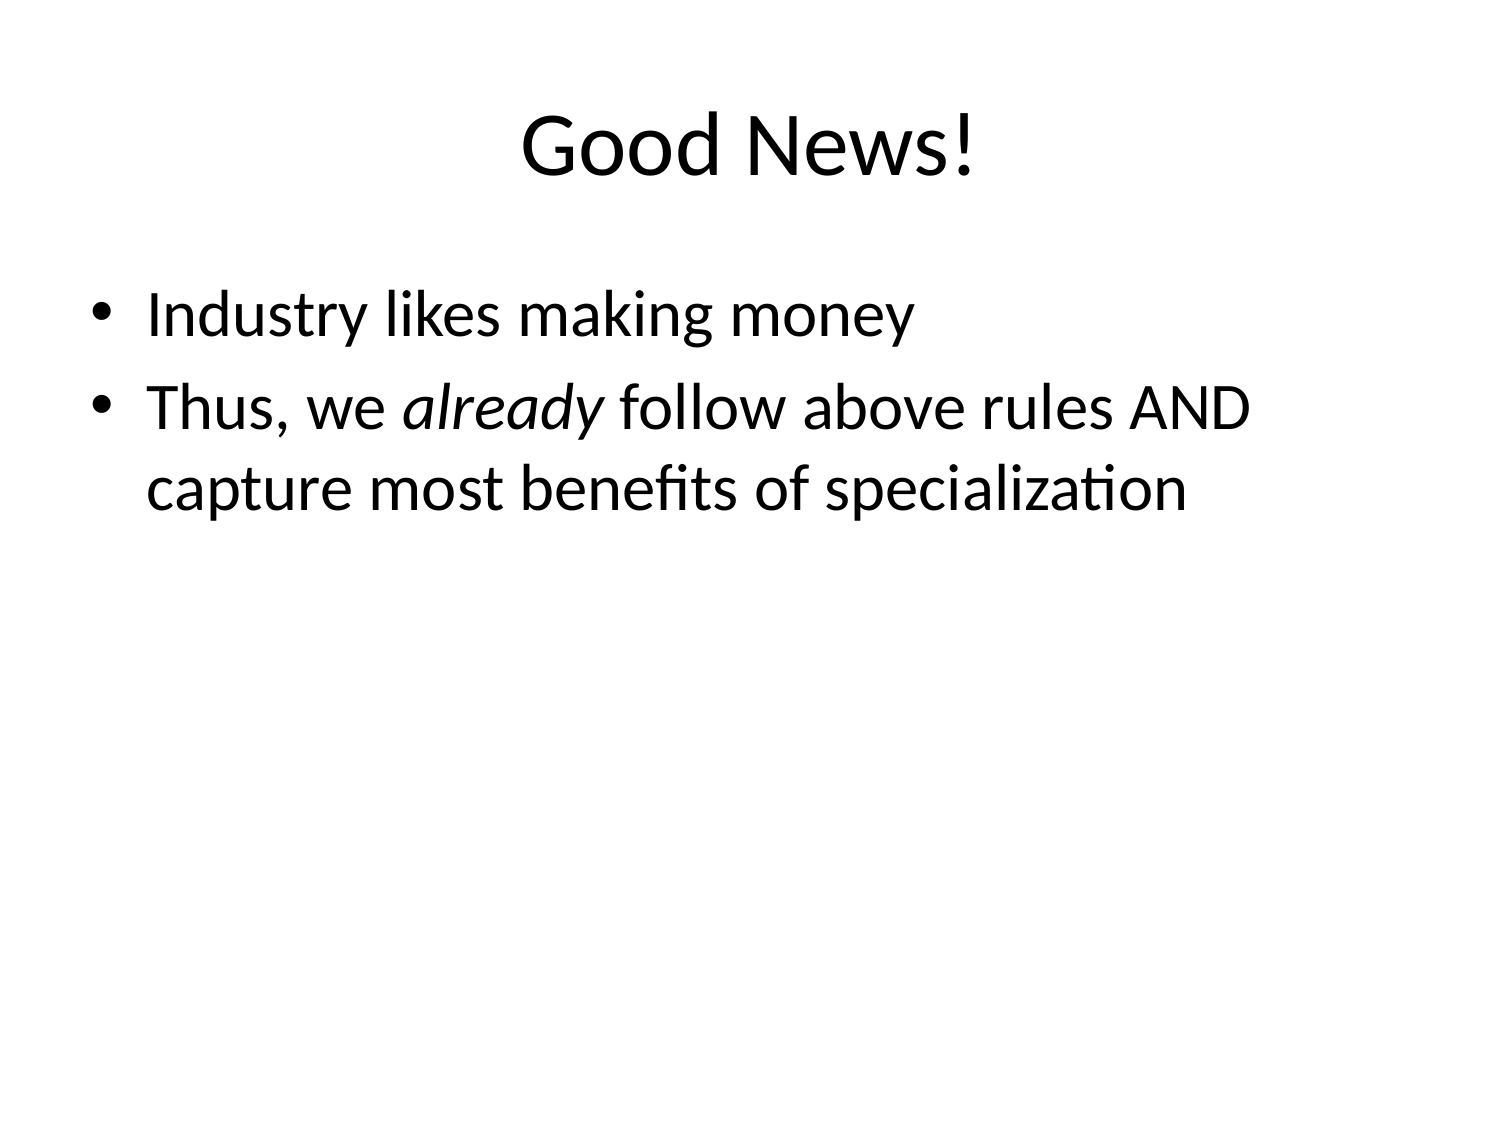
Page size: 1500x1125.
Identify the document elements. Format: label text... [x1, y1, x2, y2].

list Industry likes making money Thus, we already follow above rules AND capture most benefits of specialization [75, 262, 1425, 1005]
title Good News! [75, 45, 1425, 233]
